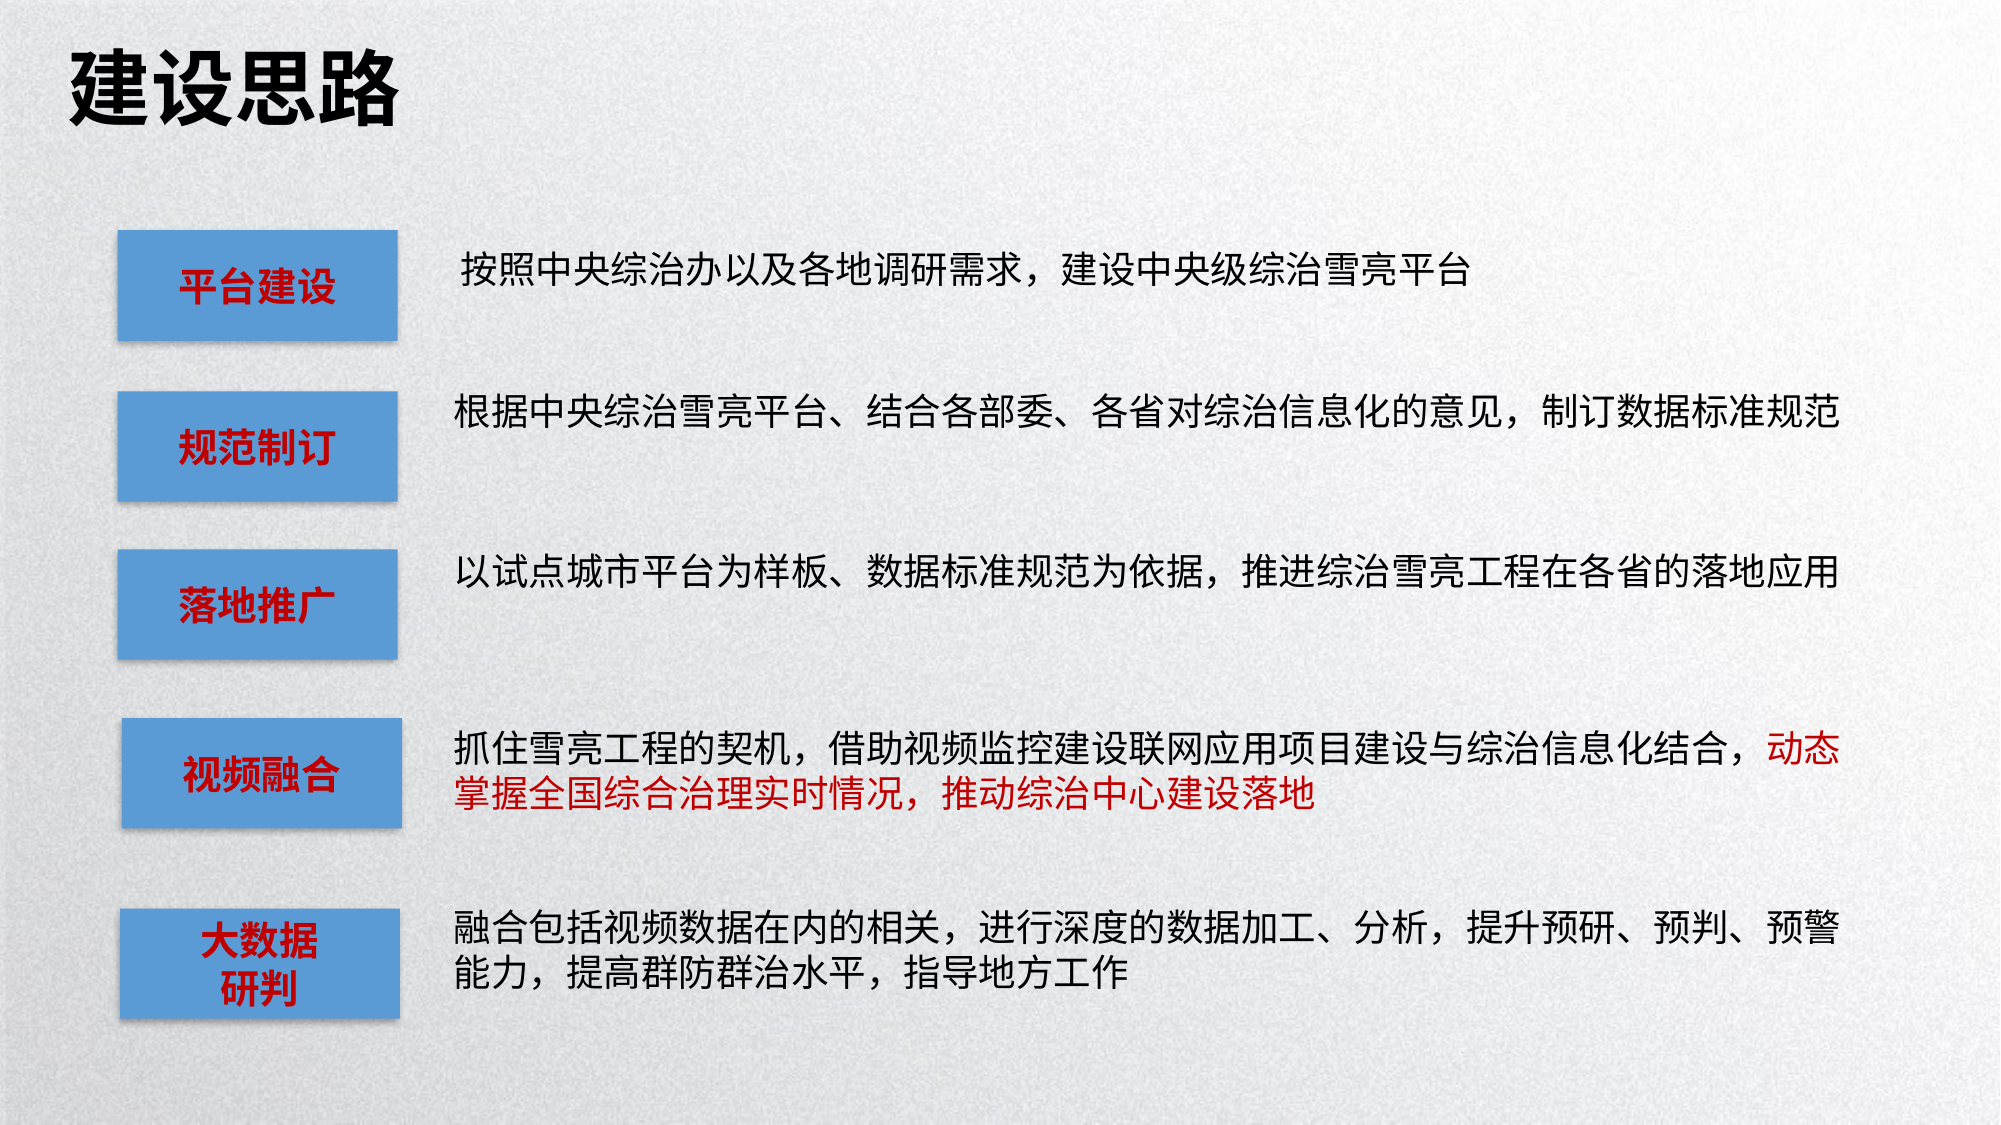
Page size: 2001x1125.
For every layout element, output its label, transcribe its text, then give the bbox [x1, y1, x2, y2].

text_box 平台建设 [117, 229, 399, 342]
text_box 规范制订 [117, 390, 399, 503]
text_box 抓住雪亮工程的契机，借助视频监控建设联网应用项目建设与综治信息化结合，动态掌握全国综合治理实时情况，推动综治中心建设落地 [433, 714, 1863, 895]
text_box 按照中央综治办以及各地调研需求，建设中央级综治雪亮平台 [440, 236, 1760, 367]
text_box 视频融合 [121, 717, 403, 829]
text_box 融合包括视频数据在内的相关，进行深度的数据加工、分析，提升预研、预判、预警能力，提高群防群治水平，指导地方工作 [419, 893, 1895, 1088]
text_box 根据中央综治雪亮平台、结合各部委、各省对综治信息化的意见，制订数据标准规范 [433, 377, 2000, 491]
text_box 以试点城市平台为样板、数据标准规范为依据，推进综治雪亮工程在各省的落地应用 [433, 537, 2000, 652]
text_box 建设思路 [53, 40, 1662, 155]
text_box 大数据 研判 [119, 907, 401, 1020]
text_box 落地推广 [117, 548, 399, 661]
picture [0, 0, 2001, 1125]
